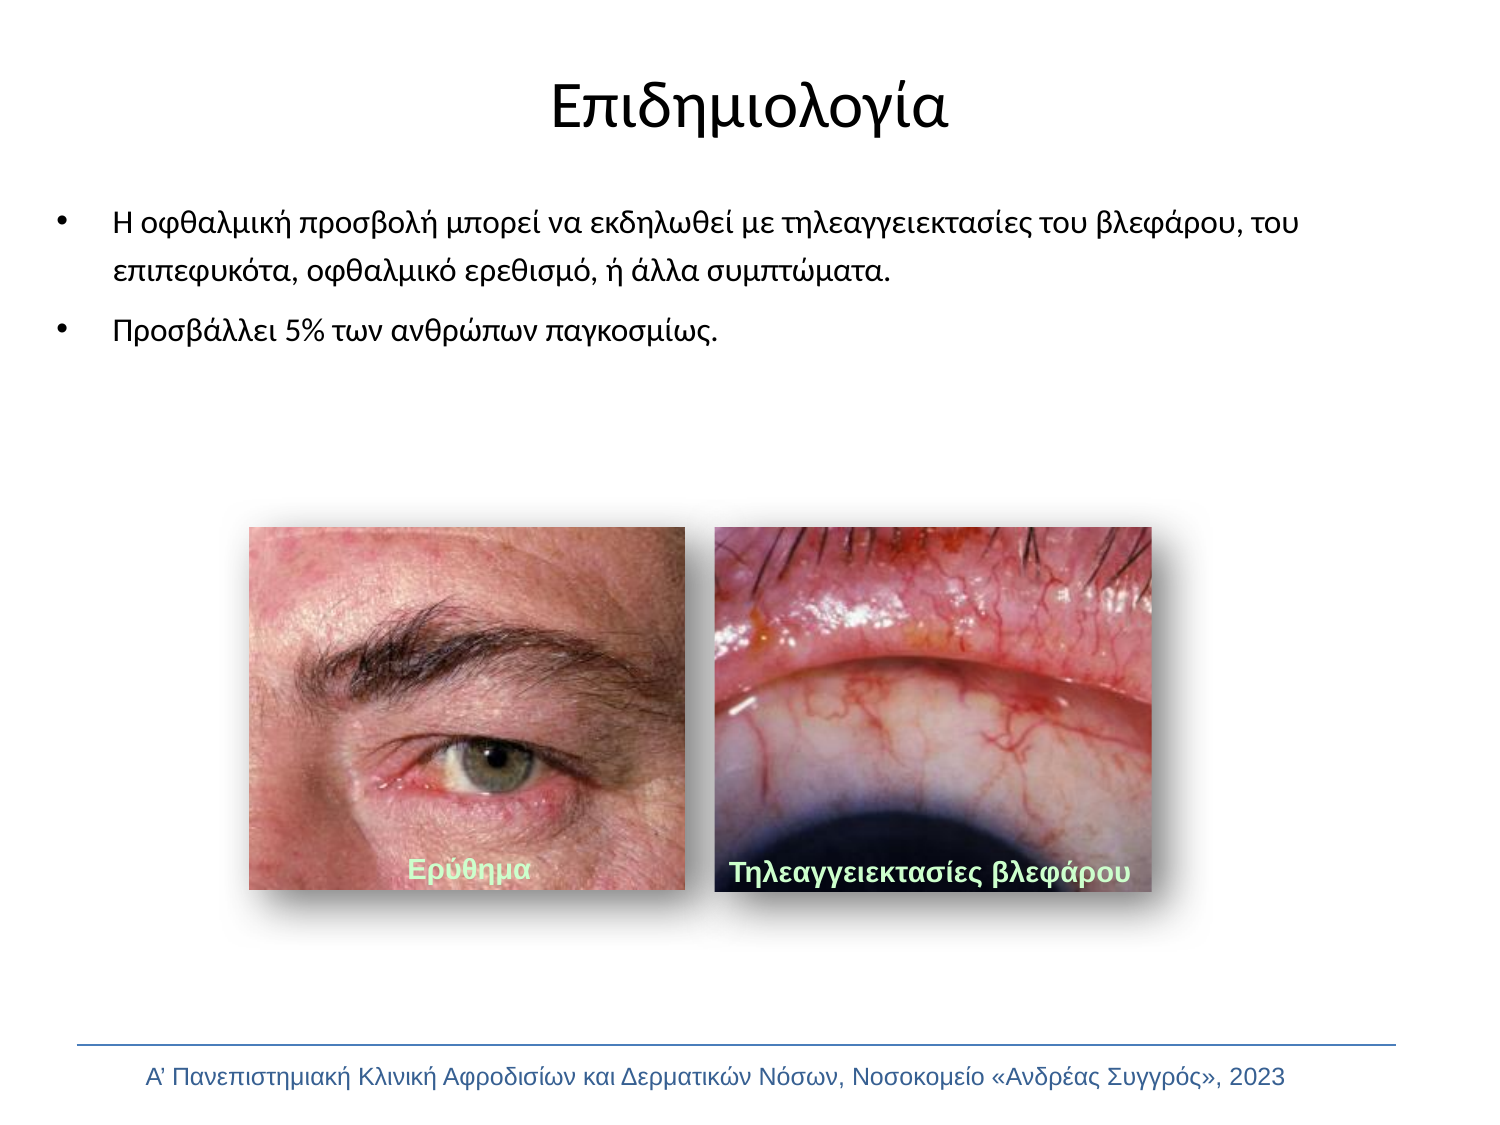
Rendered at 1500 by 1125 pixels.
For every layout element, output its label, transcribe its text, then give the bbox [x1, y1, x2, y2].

list Η οφθαλμική προσβολή μπορεί να εκδηλωθεί με τηλεαγγειεκτασίες του βλεφάρου, του επιπεφυκότα, οφθαλμικό ερεθισμό, ή άλλα συμπτώματα. Προσβάλλει 5% των ανθρώπων παγκοσμίως. [41, 184, 1471, 634]
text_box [46, 1044, 1397, 1099]
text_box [229, 526, 1170, 897]
title Επιδημιολογία [75, 7, 1425, 184]
